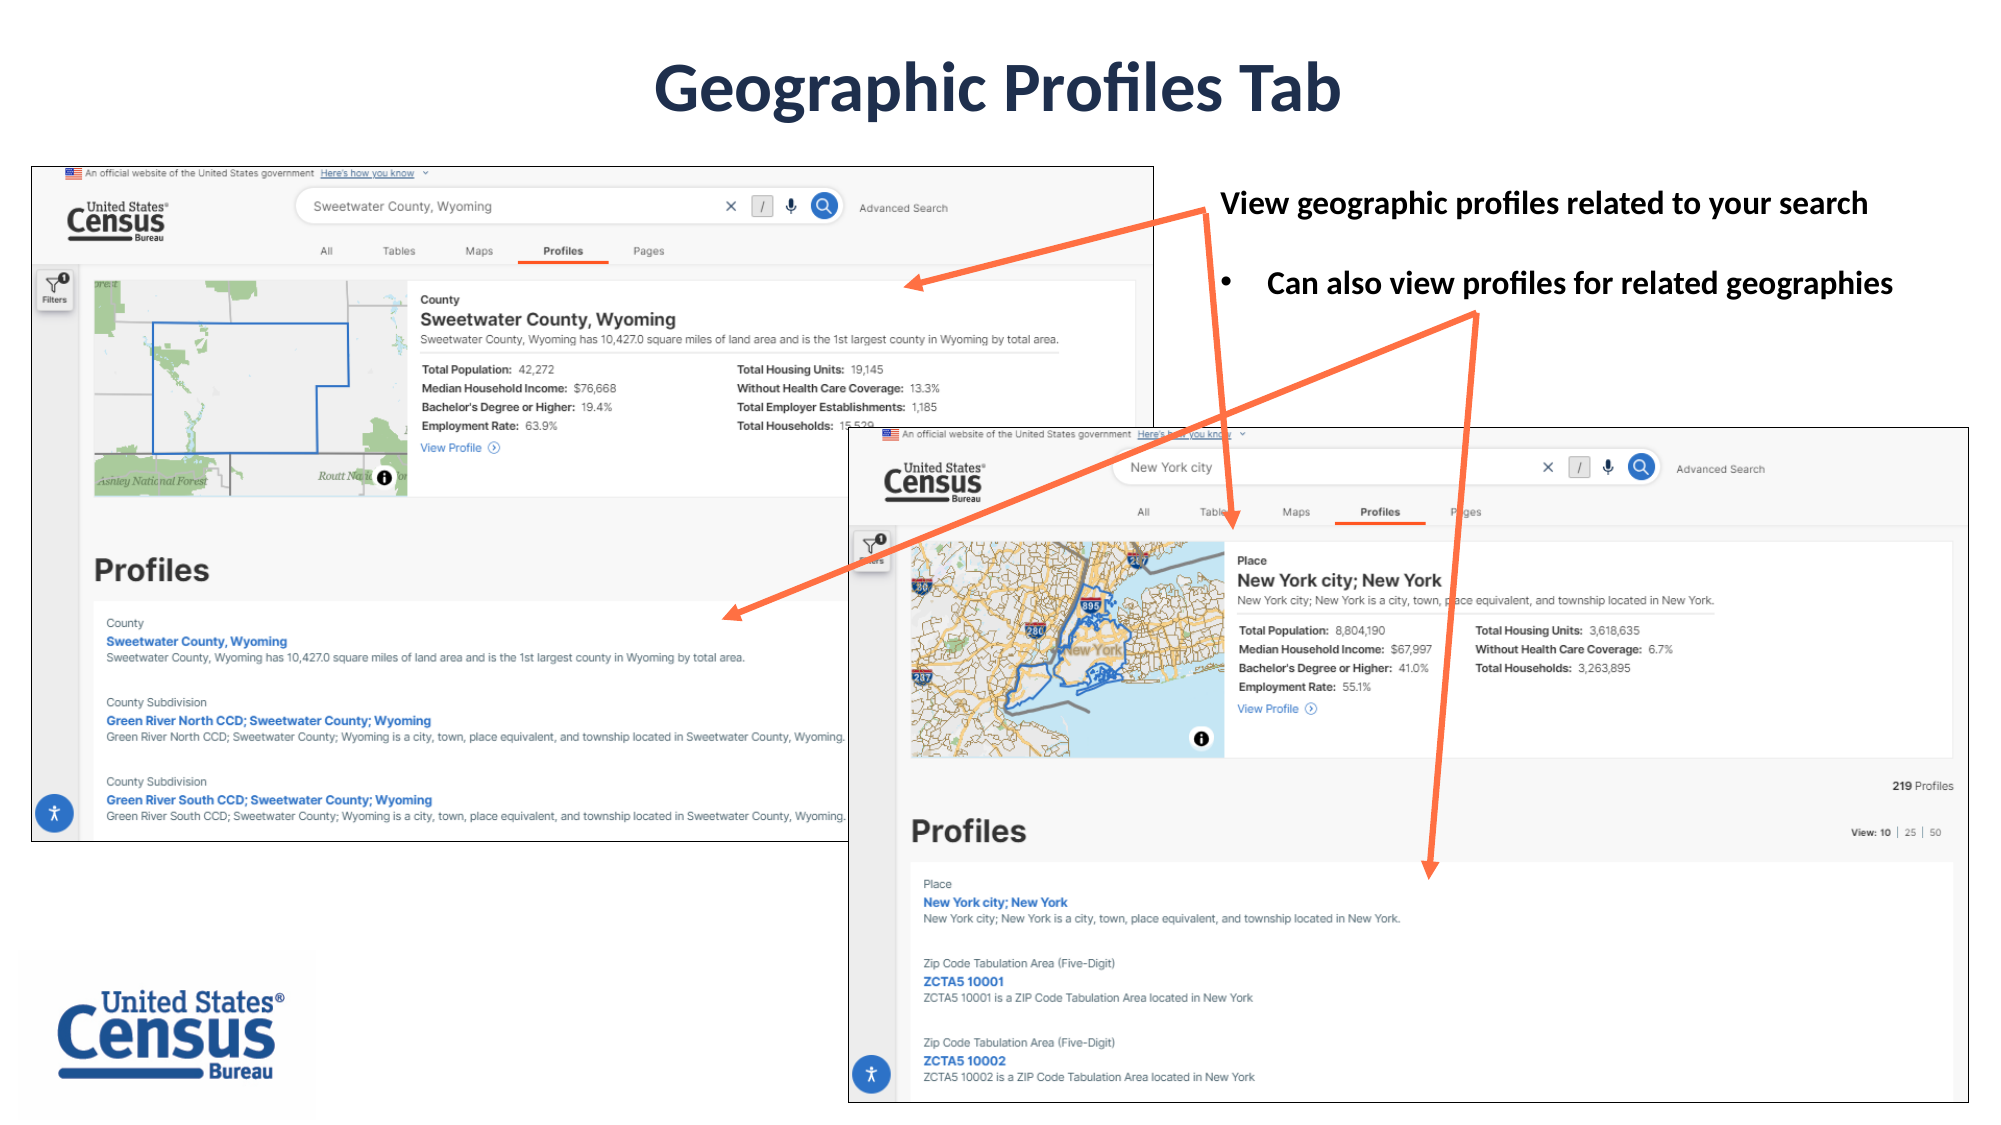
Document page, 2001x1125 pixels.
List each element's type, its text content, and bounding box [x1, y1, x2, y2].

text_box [721, 312, 1477, 620]
text_box Geographic Profiles Tab [28, 0, 1969, 167]
text_box View geographic profiles related to your search Can also view profiles for related geographies [1205, 173, 1969, 309]
picture [18, 950, 316, 1120]
picture [31, 166, 1969, 1103]
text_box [1428, 620, 1477, 880]
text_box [903, 209, 1206, 288]
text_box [1205, 213, 1234, 312]
